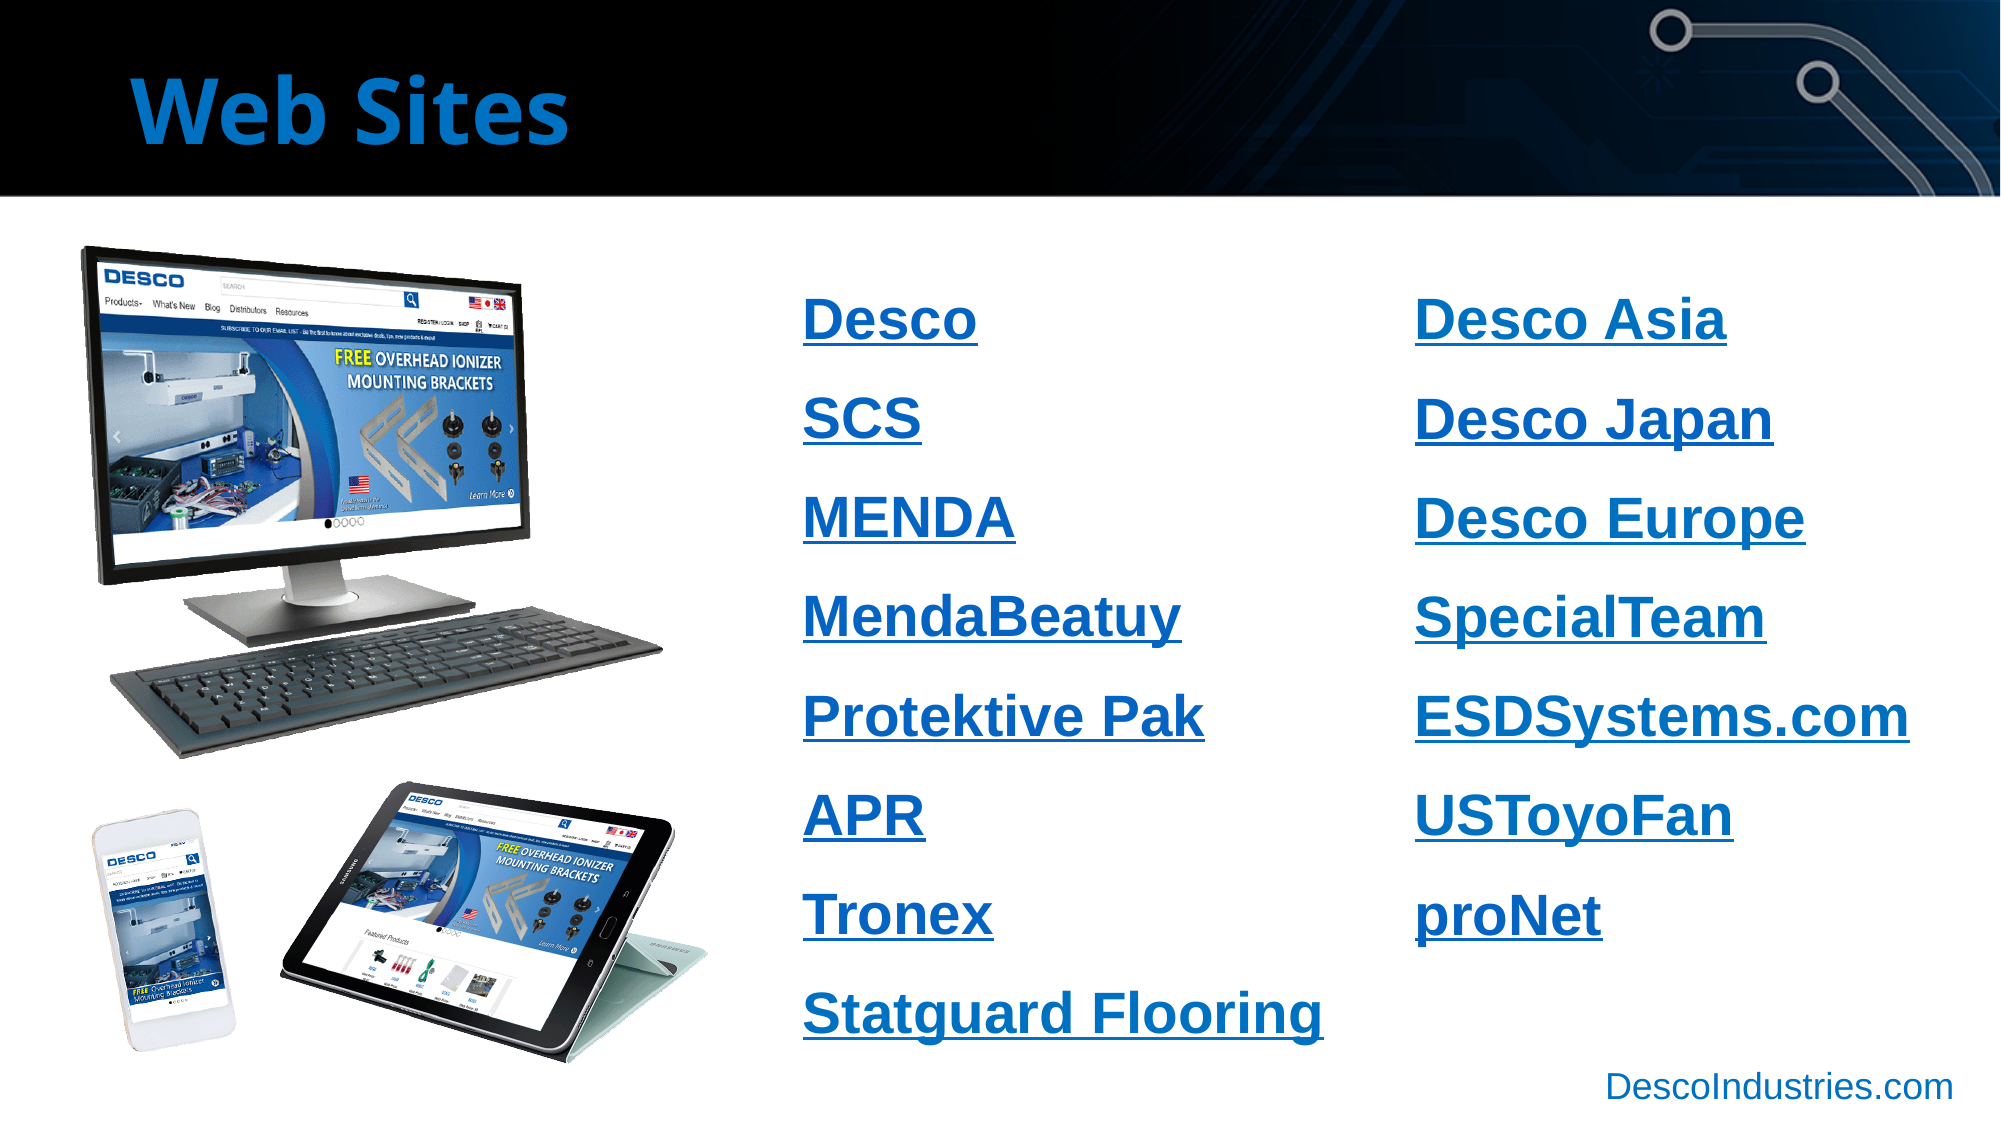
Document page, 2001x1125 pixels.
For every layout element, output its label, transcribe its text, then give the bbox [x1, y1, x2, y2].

text_box Web Sites [0, 63, 1101, 152]
picture [0, 0, 2001, 1125]
text_box Desco SCS MENDA MendaBeatuy Protektive Pak APR Tronex Statguard Flooring [788, 273, 1489, 1053]
text_box DescoIndustries.com [1590, 1054, 1970, 1115]
text_box Desco Asia Desco Japan Desco Europe SpecialTeam ESDSystems.com USToyoFan proNet [1400, 274, 2000, 1054]
